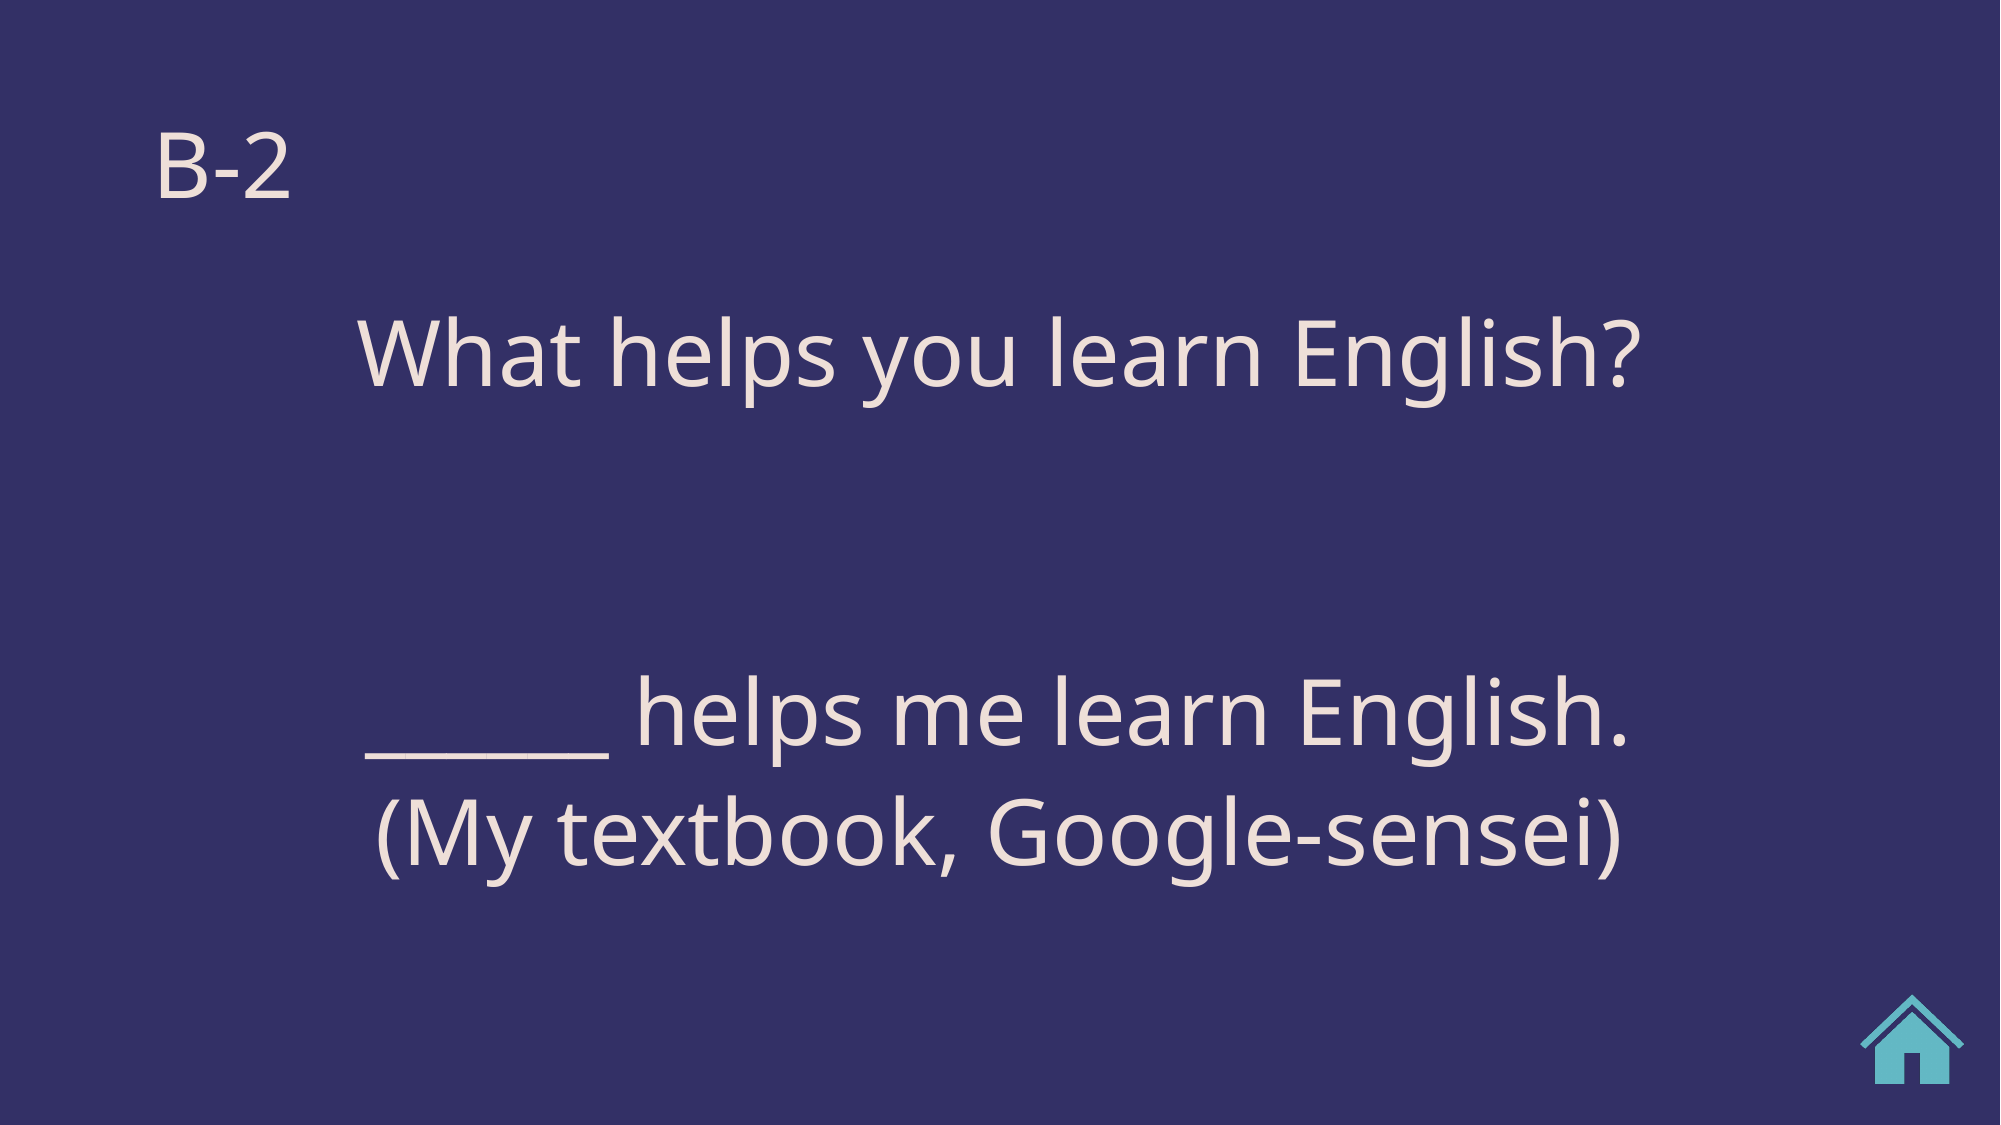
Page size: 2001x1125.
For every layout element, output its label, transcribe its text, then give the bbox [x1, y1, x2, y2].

title B-2 [137, 59, 1863, 278]
picture [1852, 979, 1972, 1099]
list What helps you learn English? ______ helps me learn English. (My textbook, Google-sensei) [137, 299, 1863, 1014]
